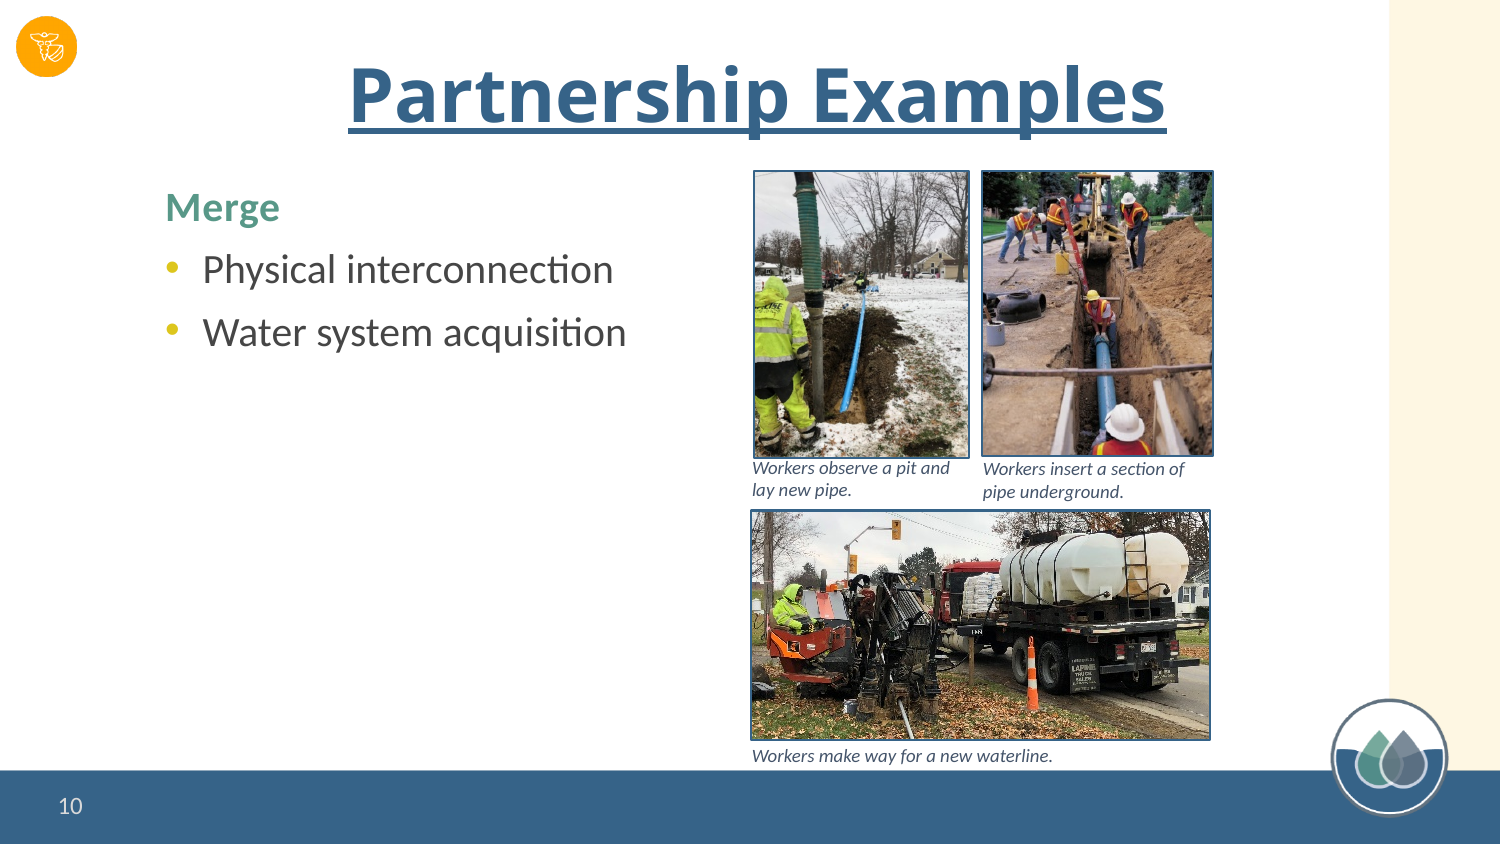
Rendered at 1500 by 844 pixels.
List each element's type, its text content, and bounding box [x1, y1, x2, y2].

text_box Workers make way for a new waterline. [737, 736, 1223, 774]
slide_number 10 [16, 782, 124, 828]
list Merge Physical interconnection Water system acquisition [150, 171, 738, 760]
picture [0, 0, 1500, 844]
title Partnership Examples [150, 21, 1365, 146]
text_box Workers observe a pit and lay new pipe. [737, 448, 981, 508]
text_box Workers insert a section of pipe underground. [968, 449, 1212, 510]
